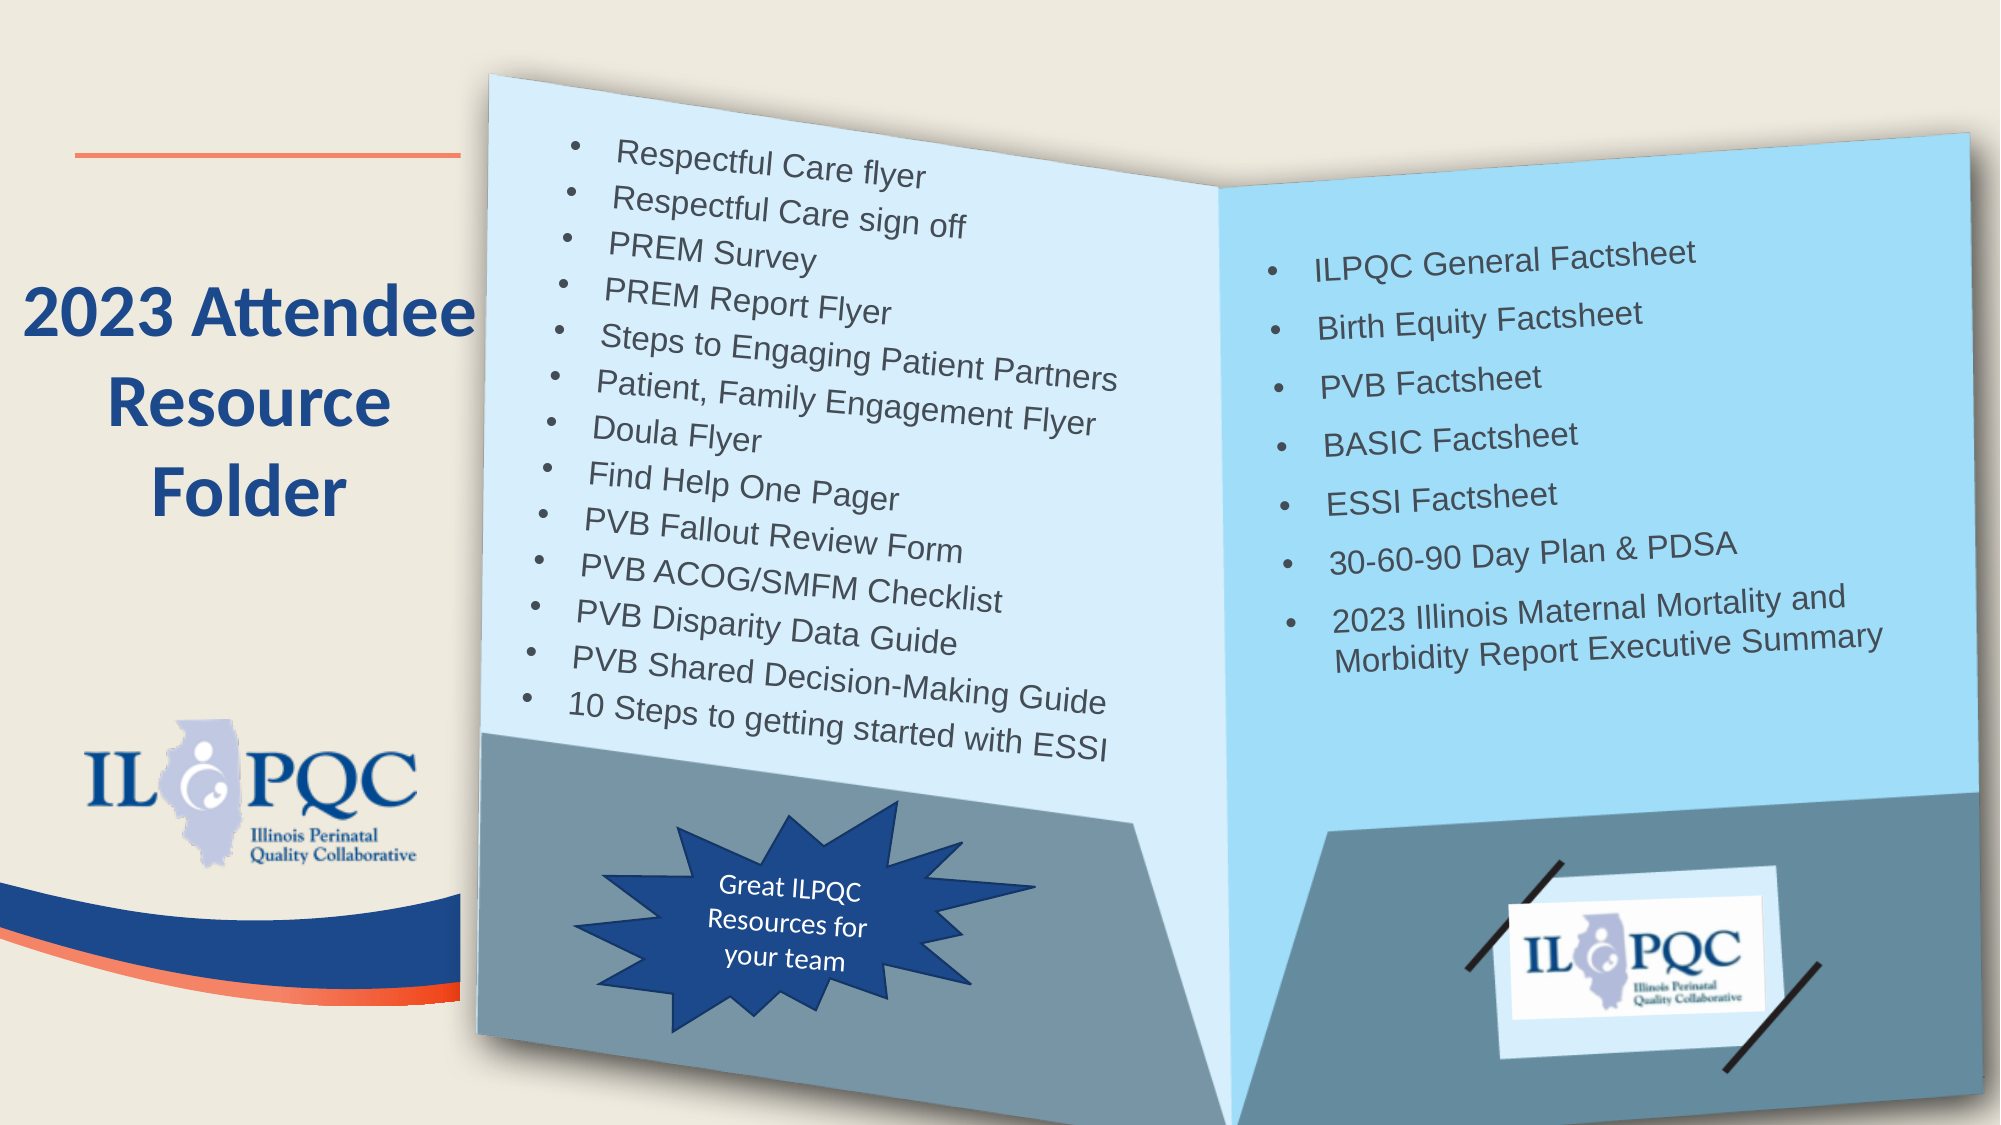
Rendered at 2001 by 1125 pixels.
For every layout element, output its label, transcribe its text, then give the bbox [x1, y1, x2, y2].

title 2023 Attendee Resource Folder [0, 92, 441, 702]
picture [441, 48, 2000, 1125]
picture [84, 719, 417, 869]
